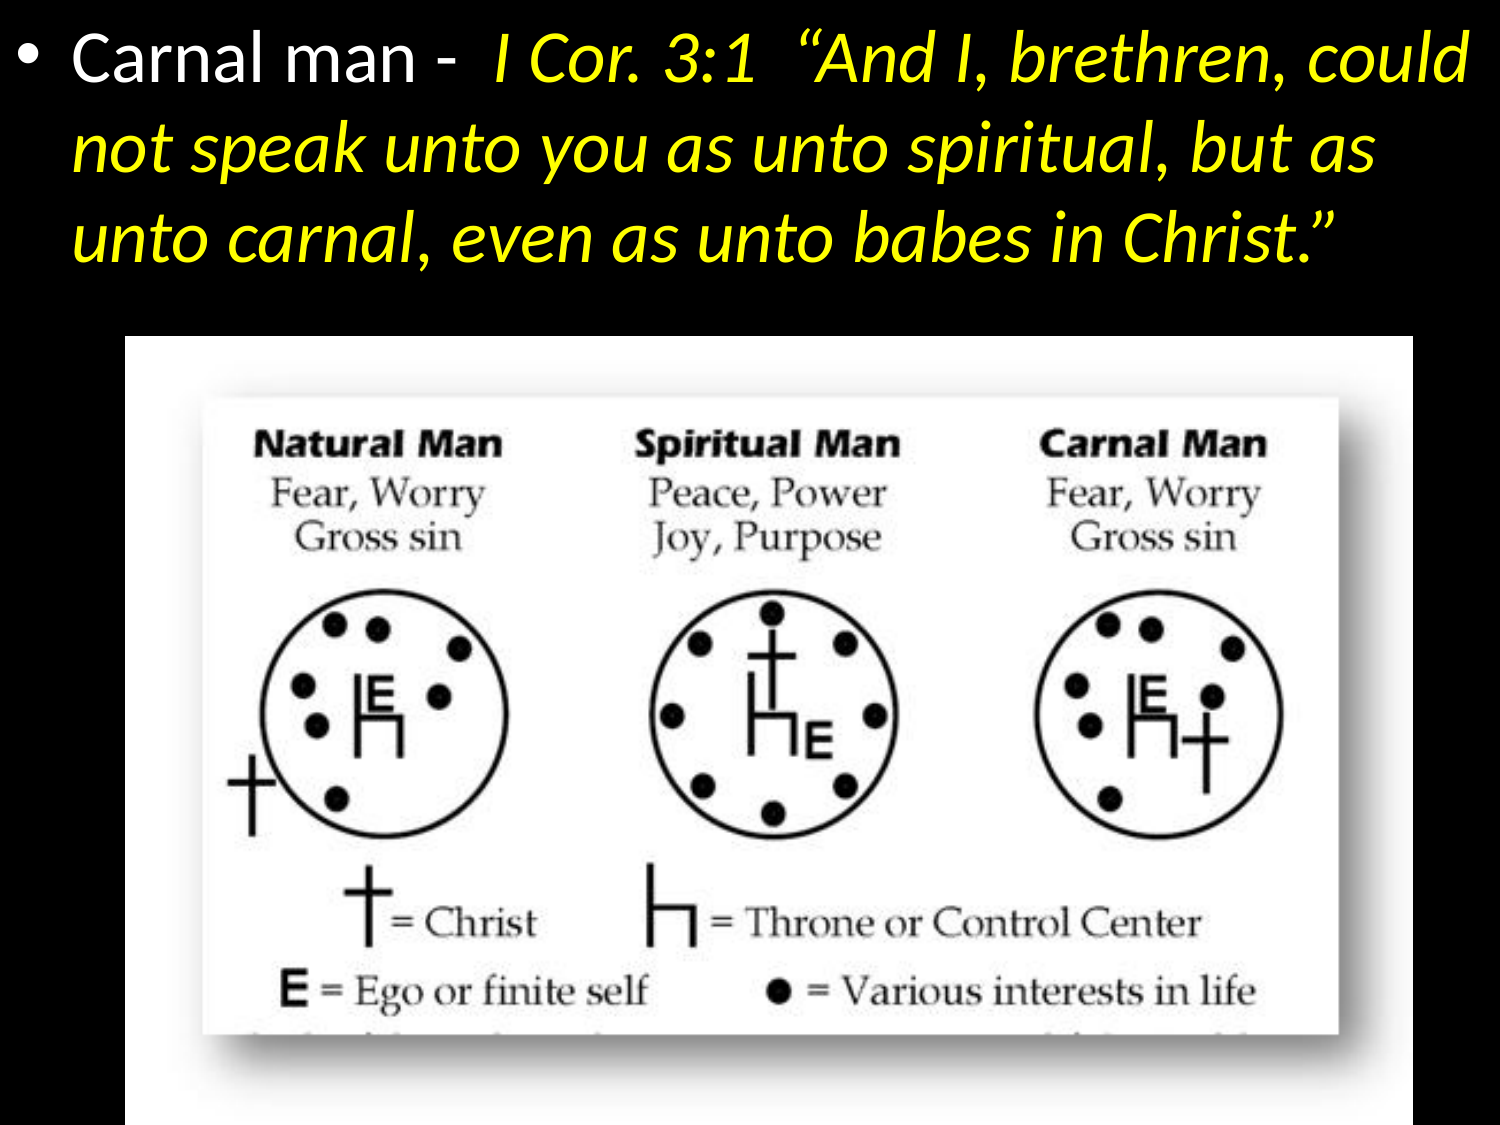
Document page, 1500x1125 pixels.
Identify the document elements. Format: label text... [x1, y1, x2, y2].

list Carnal man - I Cor. 3:1 “And I, brethren, could not speak unto you as unto spiritual, but as unto carnal, even as unto babes in Christ.” [0, 0, 1500, 1125]
picture [124, 336, 1413, 1125]
